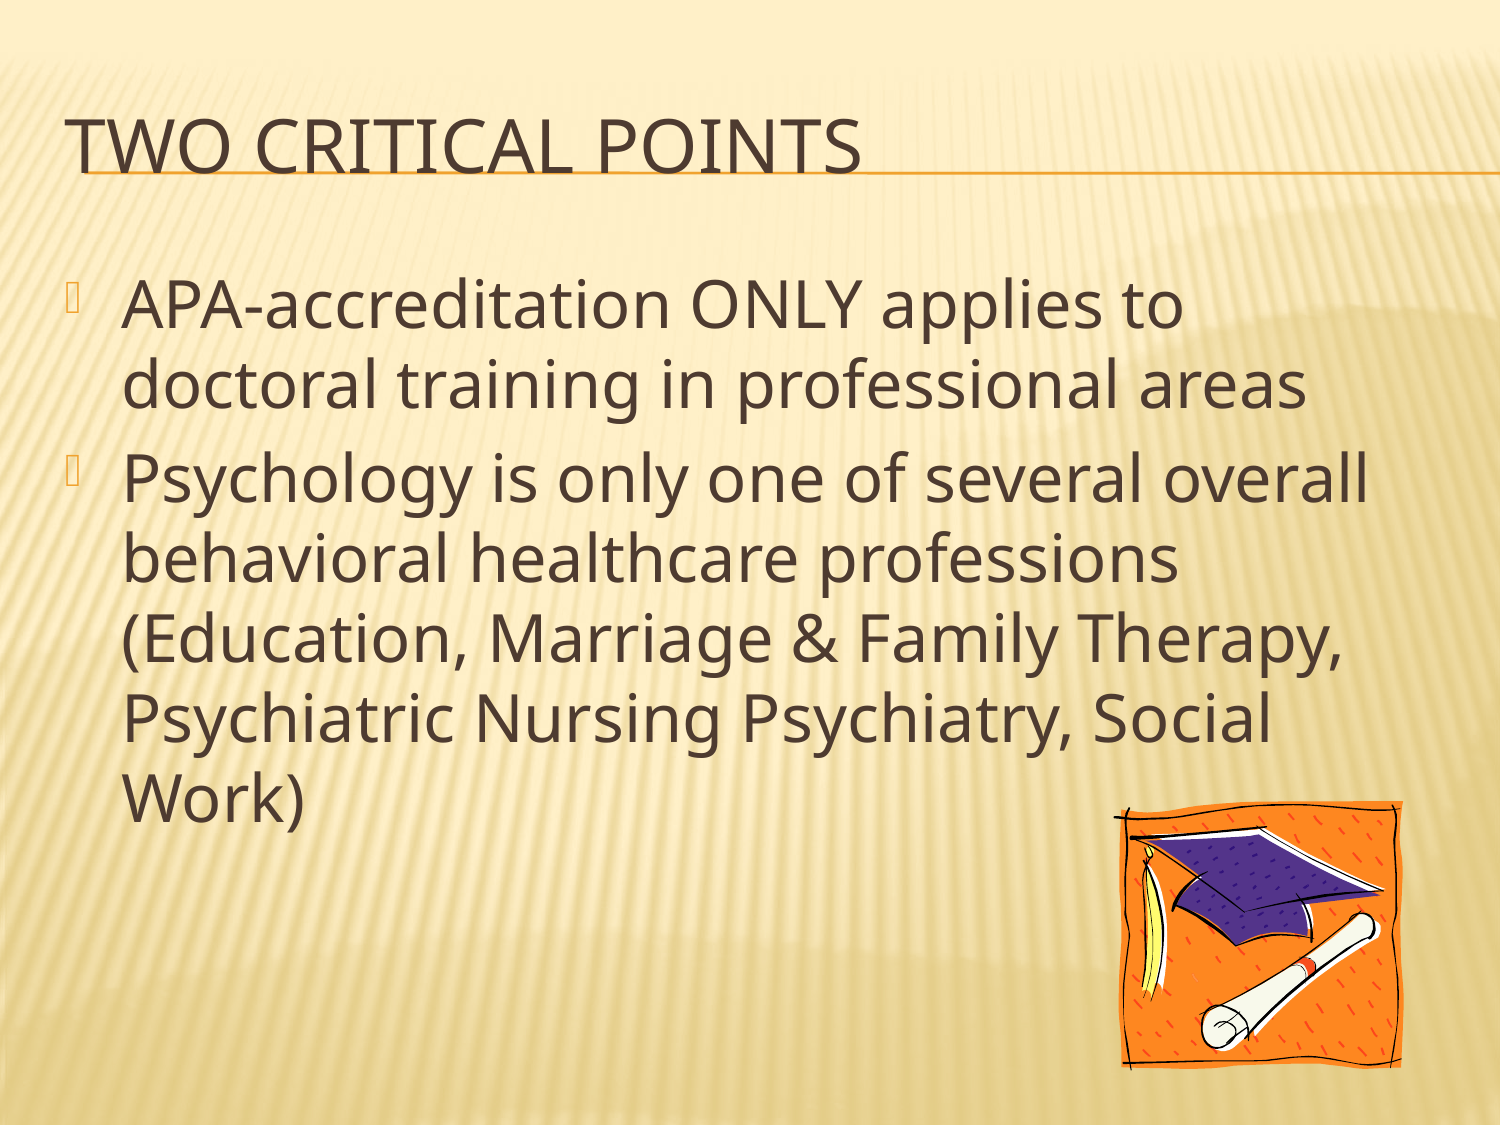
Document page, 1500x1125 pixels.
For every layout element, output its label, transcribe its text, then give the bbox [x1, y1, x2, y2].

list APA-accreditation ONLY applies to doctoral training in professional areas Psychology is only one of several overall behavioral healthcare professions (Education, Marriage & Family Therapy, Psychiatric Nursing Psychiatry, Social Work) [50, 254, 1475, 998]
picture [1112, 799, 1405, 1072]
title Two Critical Points [50, 75, 1475, 213]
